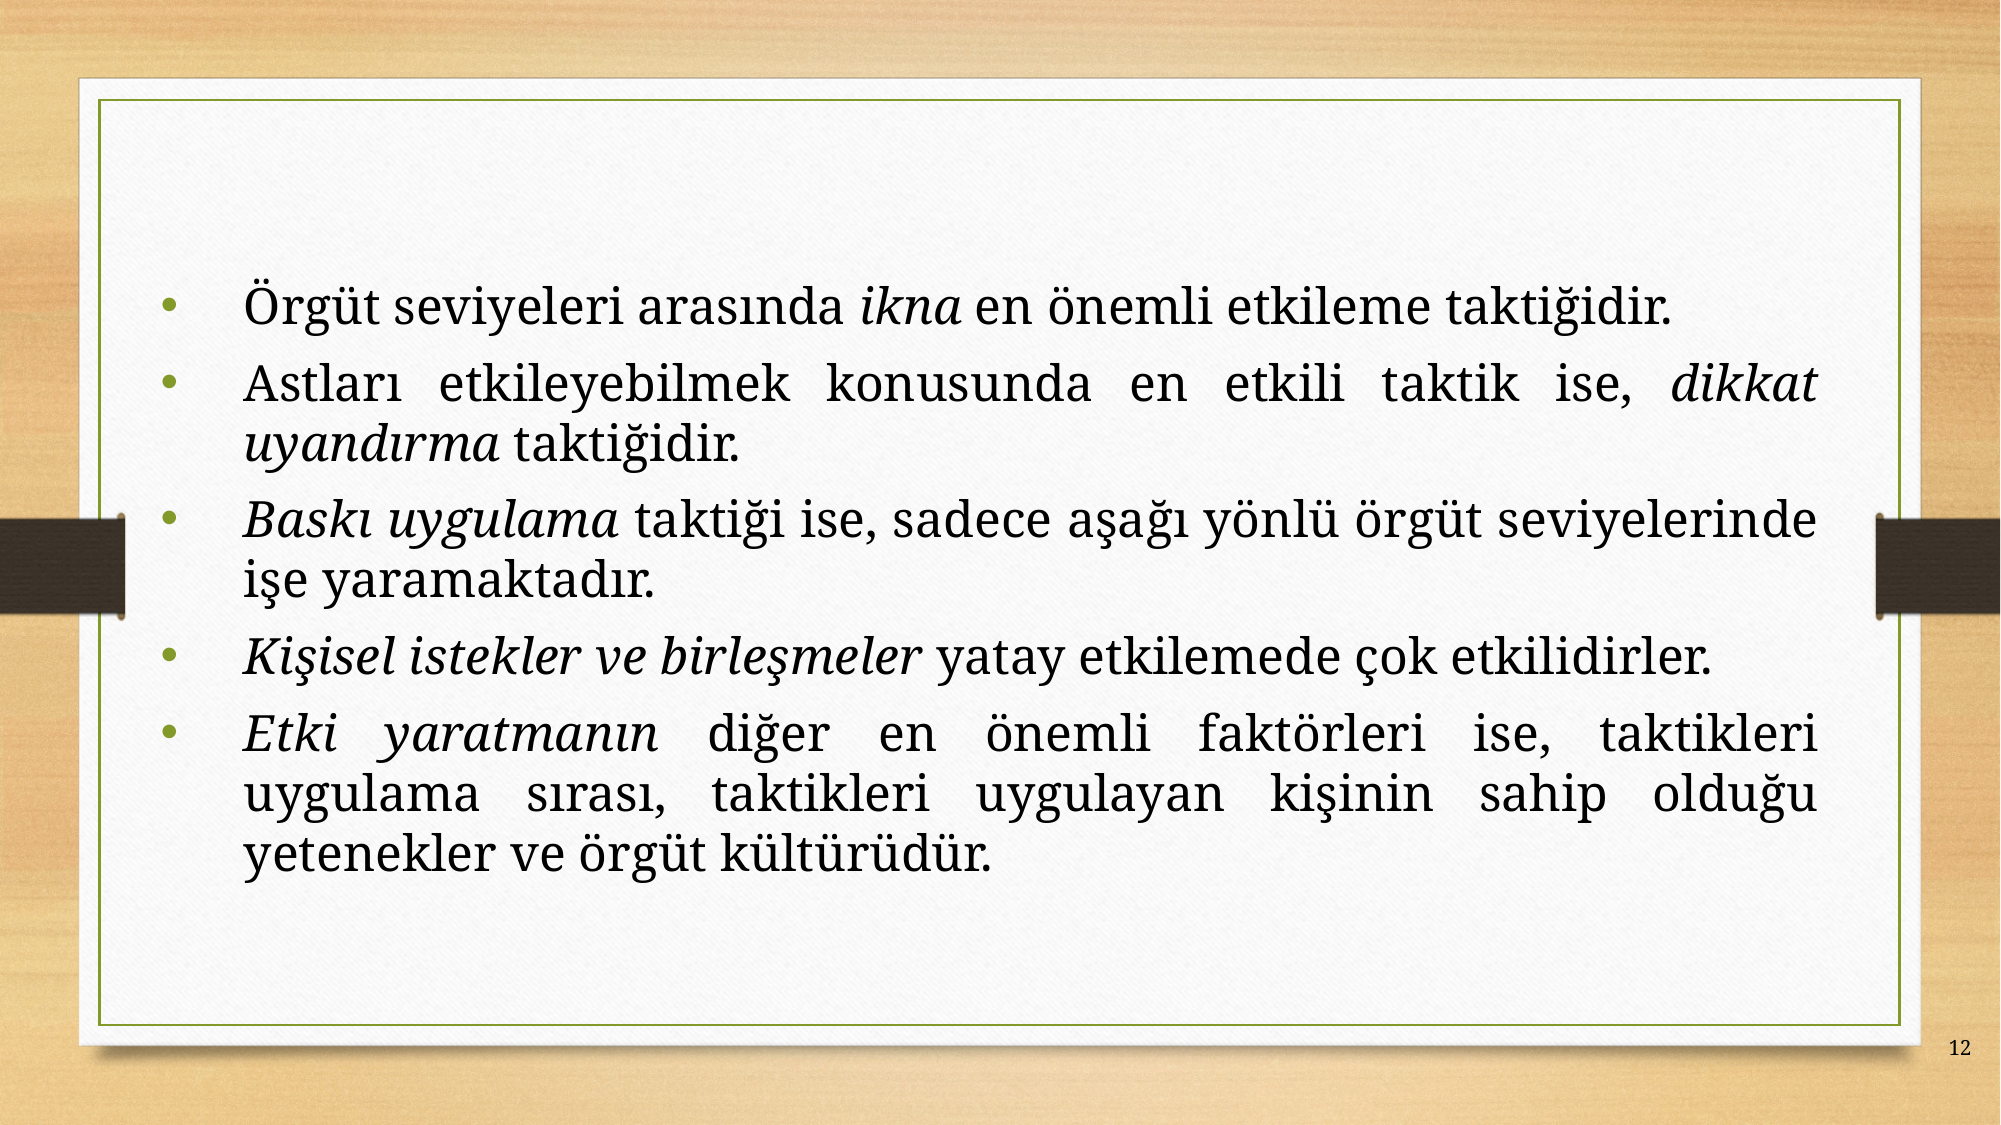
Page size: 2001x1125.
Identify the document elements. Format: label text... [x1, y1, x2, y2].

list Örgüt seviyeleri arasında ikna en önemli etkileme taktiğidir. Astları etkileyebilmek konusunda en etkili taktik ise, dikkat uyandırma taktiğidir. Baskı uygulama taktiği ise, sadece aşağı yönlü örgüt seviyelerinde işe yaramaktadır. Kişisel istekler ve birleşmeler yatay etkilemede çok etkilidirler. Etki yaratmanın diğer en önemli faktörleri ise, taktikleri uygulama sırası, taktikleri uygulayan kişinin sahip olduğu yetenekler ve örgüt kültürüdür. [123, 197, 1840, 1015]
picture [0, 0, 2001, 1125]
slide_number 12 [1666, 1014, 1992, 1084]
